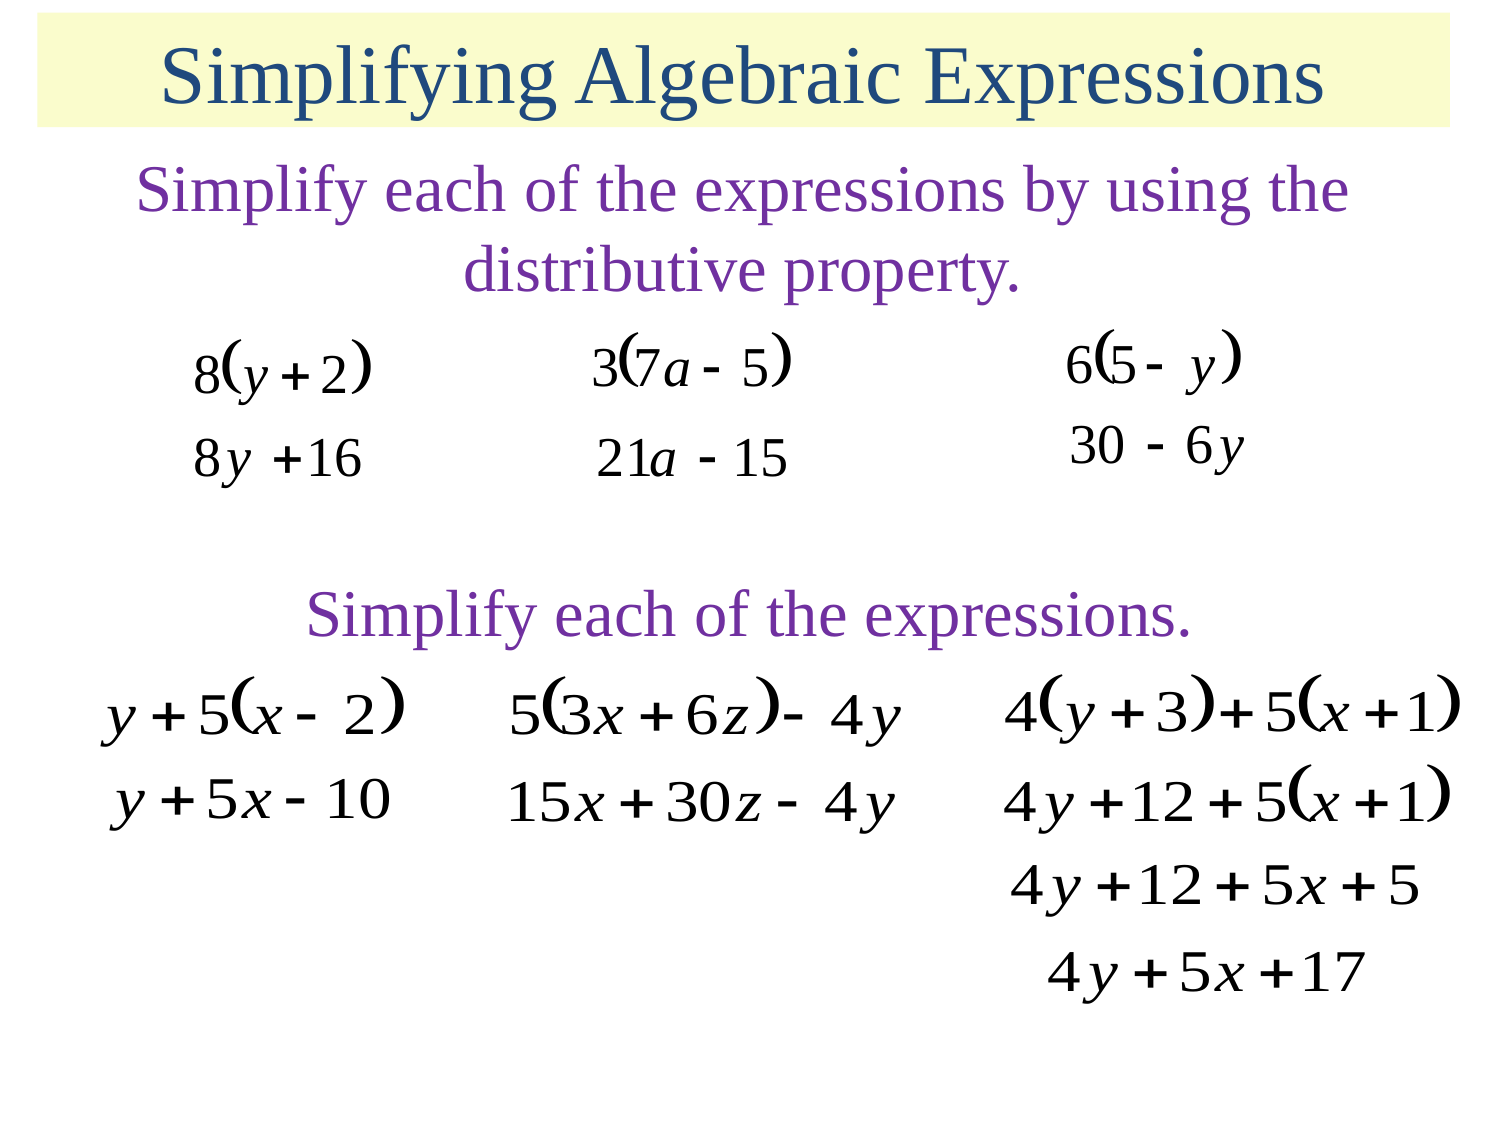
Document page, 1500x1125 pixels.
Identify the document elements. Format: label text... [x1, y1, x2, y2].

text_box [98, 764, 402, 844]
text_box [689, 424, 798, 491]
text_box Simplify each of the expressions by using the distributive property. [37, 137, 1450, 313]
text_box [499, 674, 915, 760]
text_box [262, 424, 371, 491]
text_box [993, 672, 1465, 757]
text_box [999, 849, 1432, 930]
text_box Simplify each of the expressions. [249, 562, 1250, 658]
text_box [502, 766, 912, 847]
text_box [1137, 412, 1255, 488]
text_box Simplifying Algebraic Expressions [37, 12, 1450, 128]
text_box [584, 330, 796, 411]
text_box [90, 674, 410, 760]
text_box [992, 762, 1453, 847]
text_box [1037, 937, 1380, 1017]
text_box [187, 337, 376, 418]
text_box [187, 424, 263, 501]
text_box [588, 424, 687, 491]
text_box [1057, 327, 1246, 408]
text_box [1062, 412, 1134, 479]
